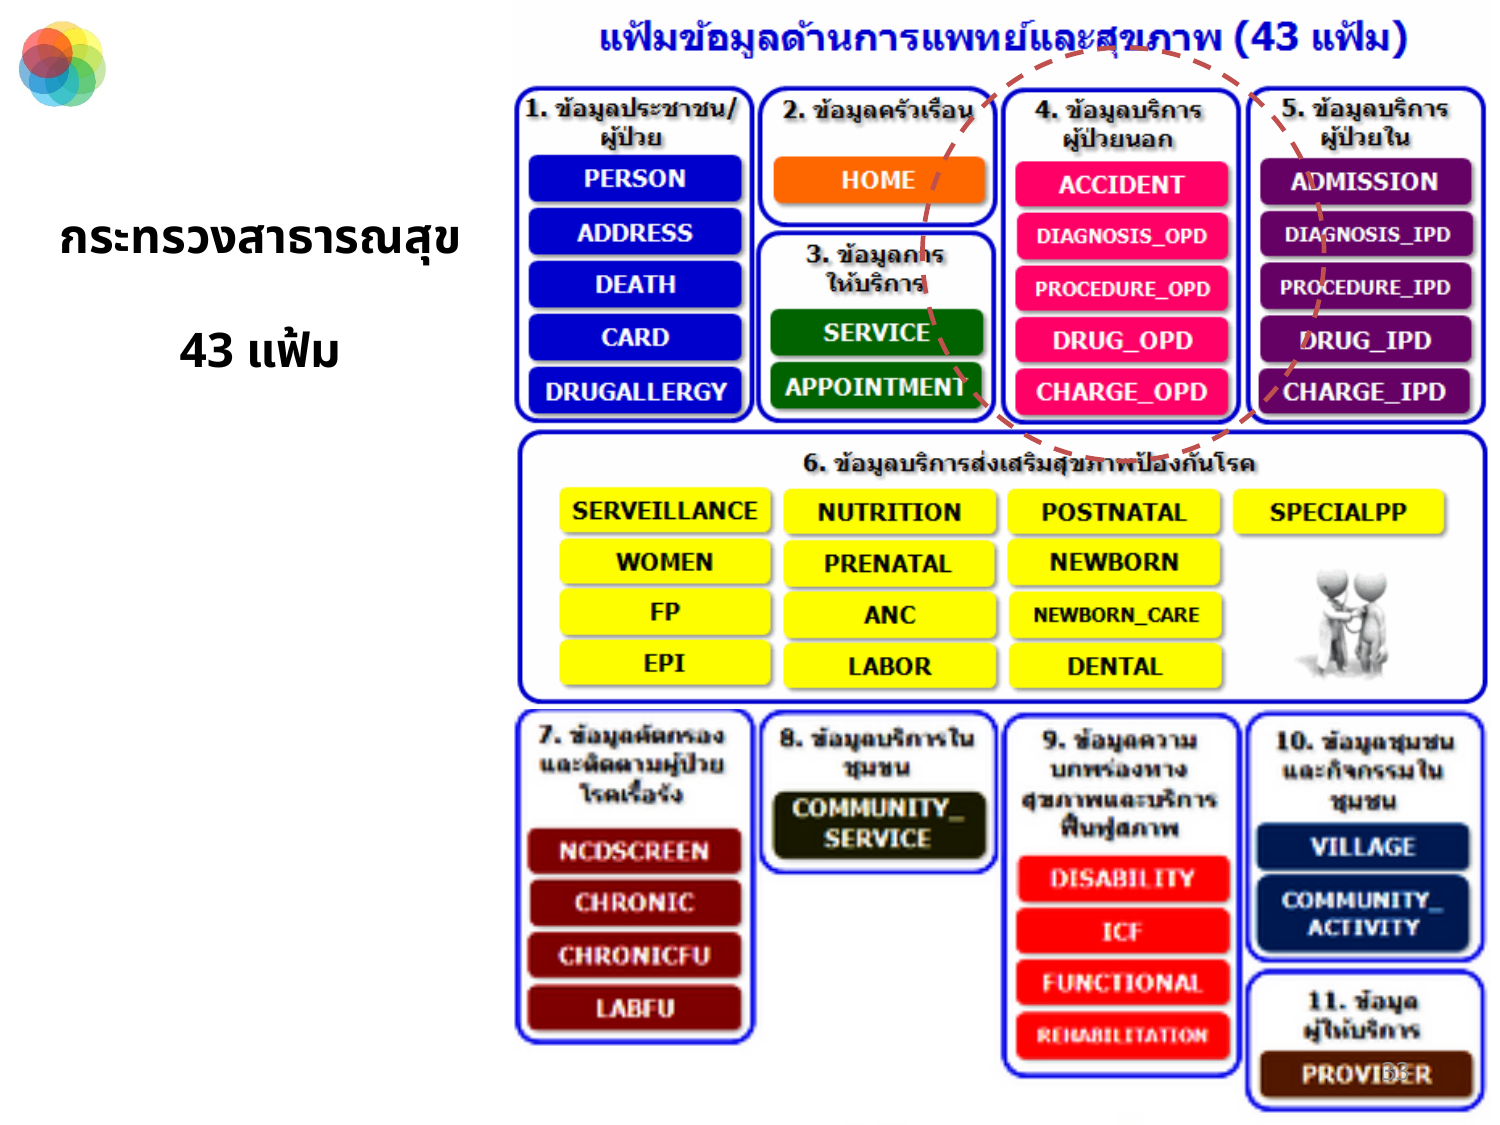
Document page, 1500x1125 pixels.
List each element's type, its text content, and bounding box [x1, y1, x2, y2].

title กระทรวงสาธารณสุข 43 แฟ้ม [41, 197, 480, 386]
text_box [513, 0, 1491, 1125]
picture [17, 19, 108, 108]
